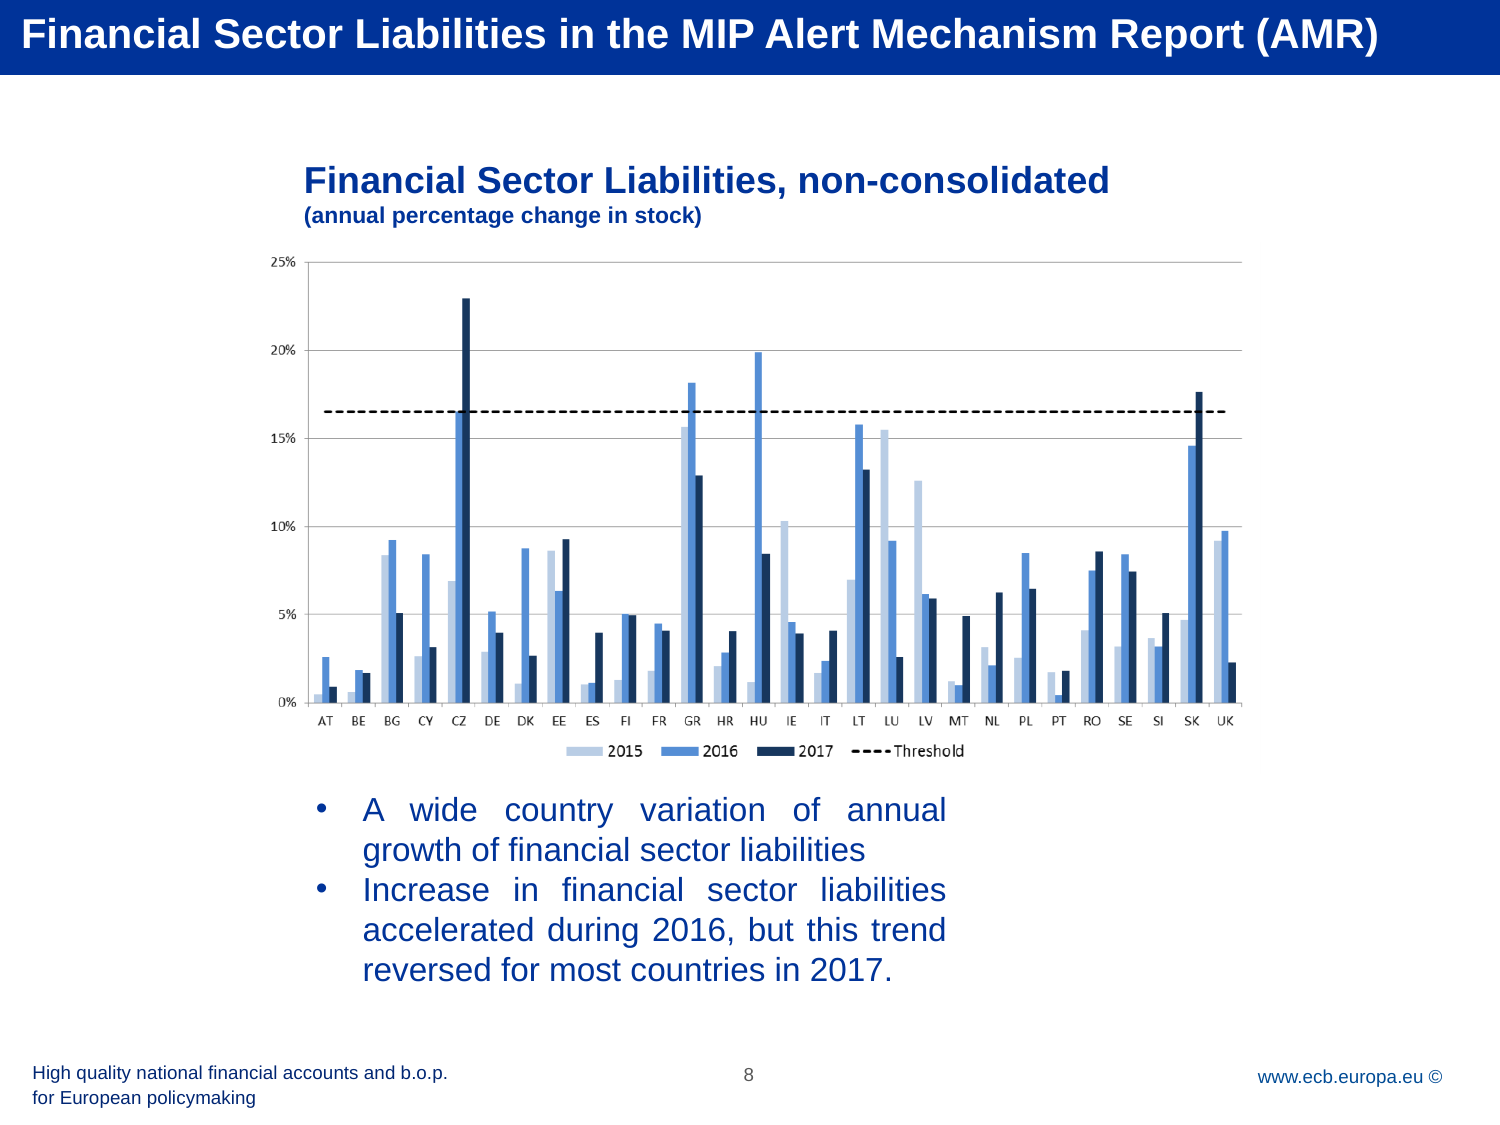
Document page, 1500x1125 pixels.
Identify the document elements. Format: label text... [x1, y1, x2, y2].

text_box Financial Sector Liabilities, non-consolidated (annual percentage change in stock) [289, 148, 1235, 236]
text_box A wide country variation of annual growth of financial sector liabilities Increase in financial sector liabilities accelerated during 2016, but this trend reversed for most countries in 2017. [301, 784, 963, 996]
picture [262, 242, 1261, 775]
slide_number 8 [715, 1062, 783, 1102]
list Financial Sector Liabilities in the MIP Alert Mechanism Report (AMR) [21, 7, 1424, 67]
footer High quality national financial accounts and b.o.p. for European policymaking [32, 1058, 715, 1106]
